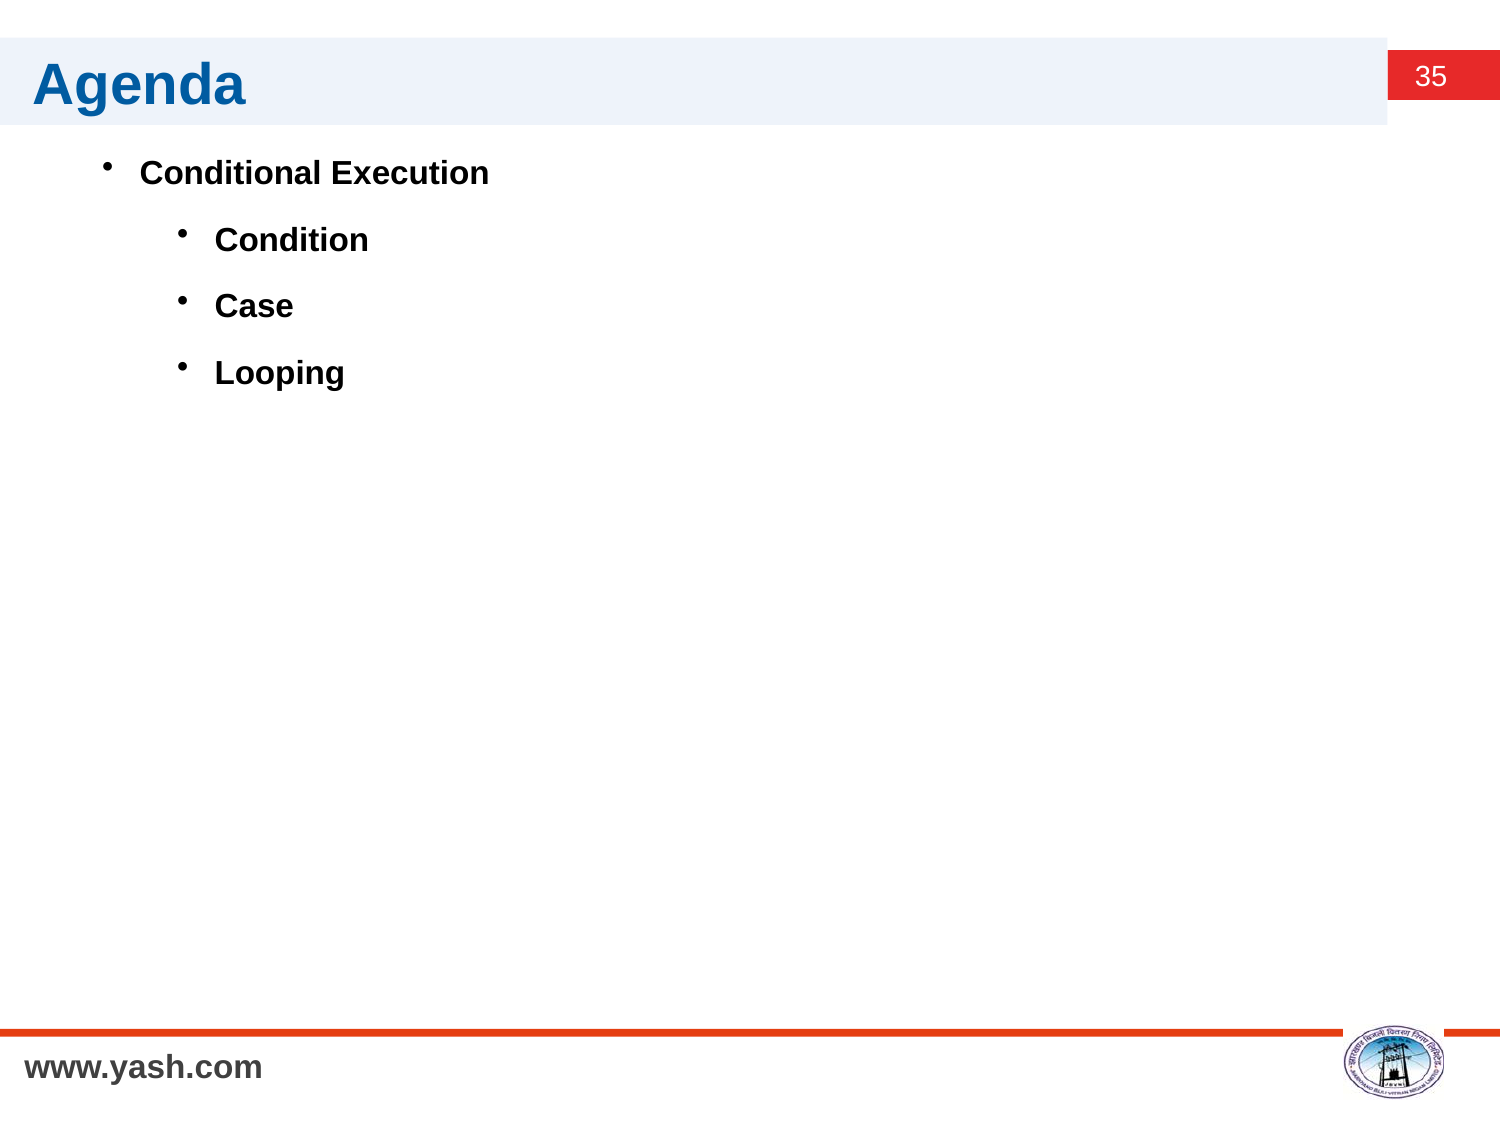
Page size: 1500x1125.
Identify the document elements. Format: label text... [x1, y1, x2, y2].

text_box Conditional Execution Condition Case Looping [68, 133, 1344, 399]
title Agenda [0, 37, 1388, 125]
picture [1343, 1024, 1444, 1101]
